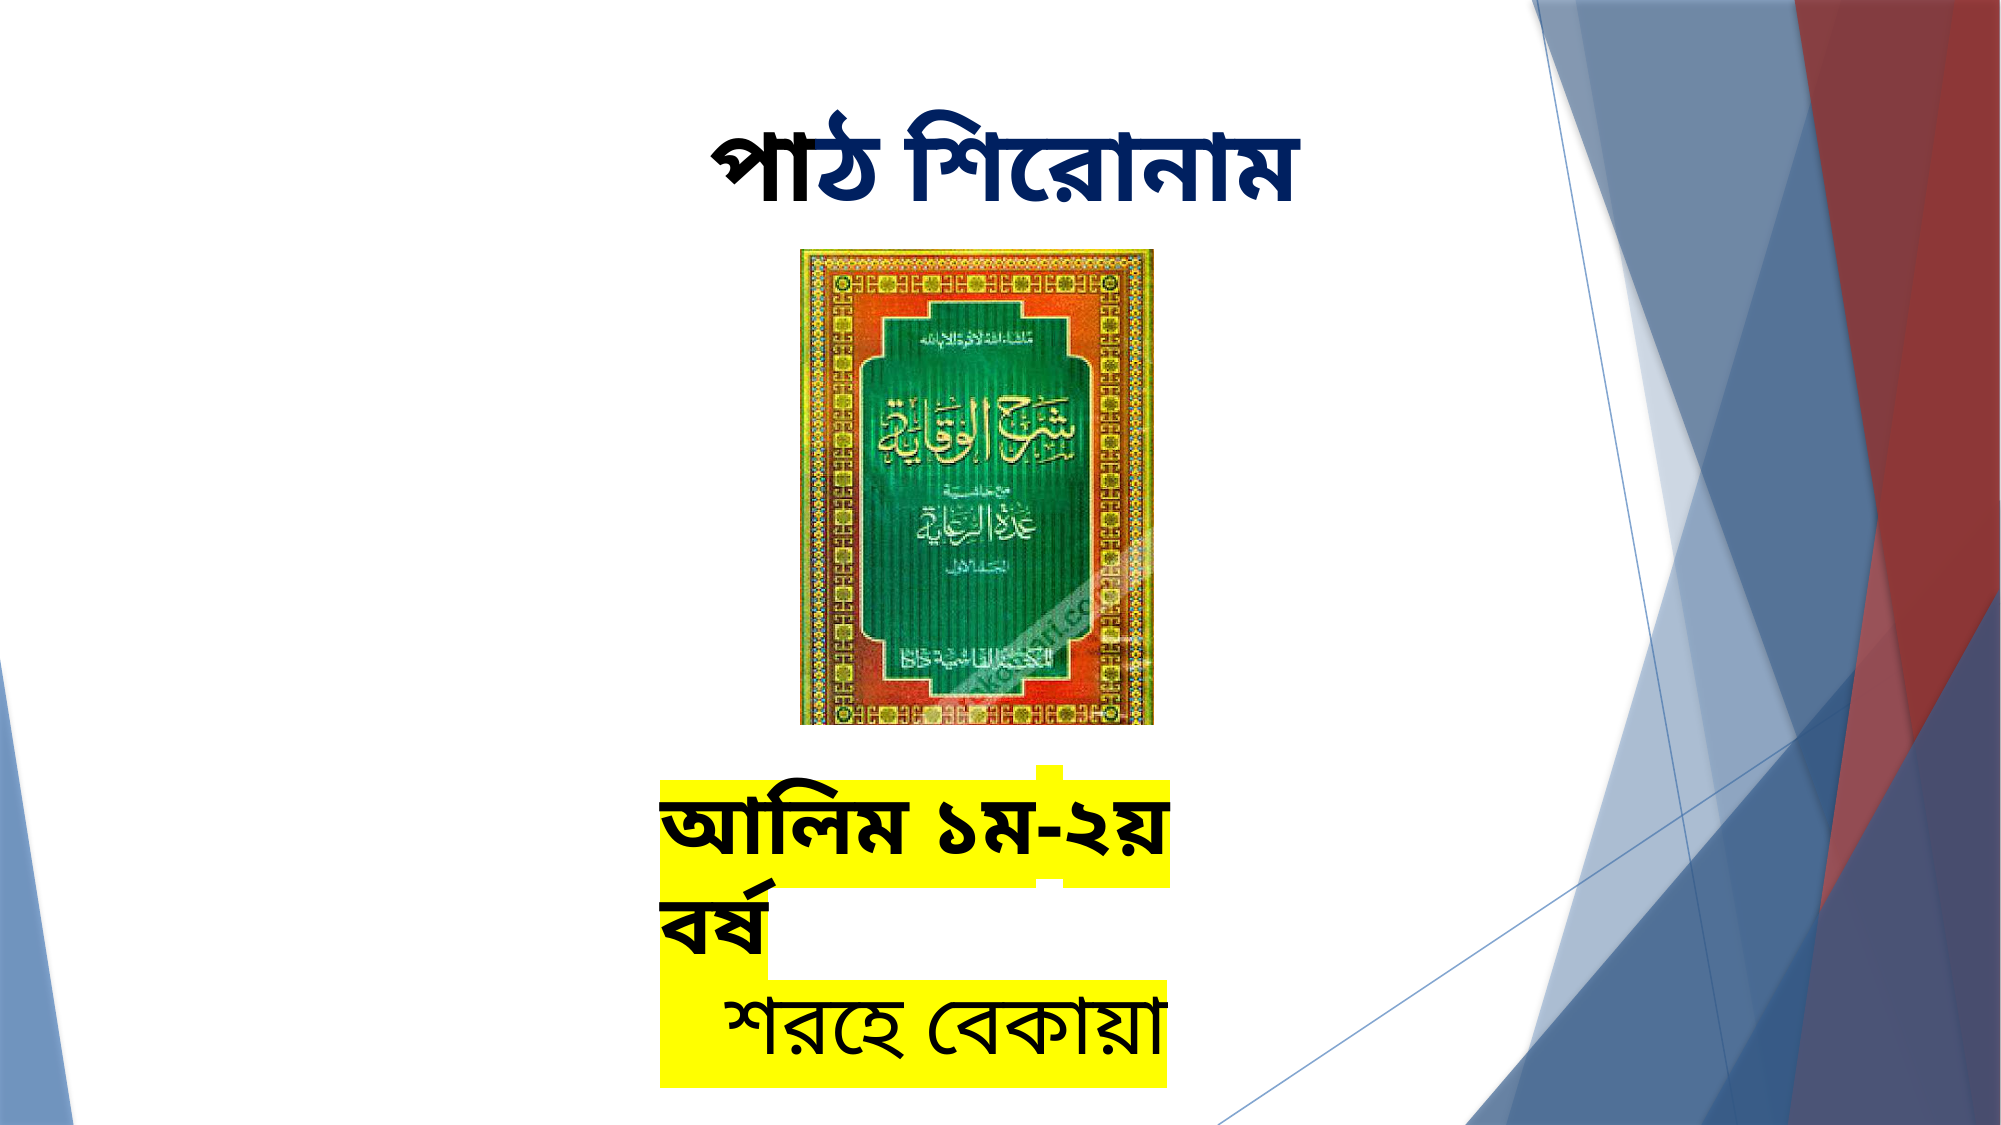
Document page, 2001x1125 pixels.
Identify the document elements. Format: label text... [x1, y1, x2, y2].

text_box আলিম ১ম-২য় বর্ষ শরহে বেকায়া [645, 763, 1308, 1079]
text_box পাঠ শিরোনাম [694, 94, 1382, 230]
picture [799, 249, 1154, 726]
